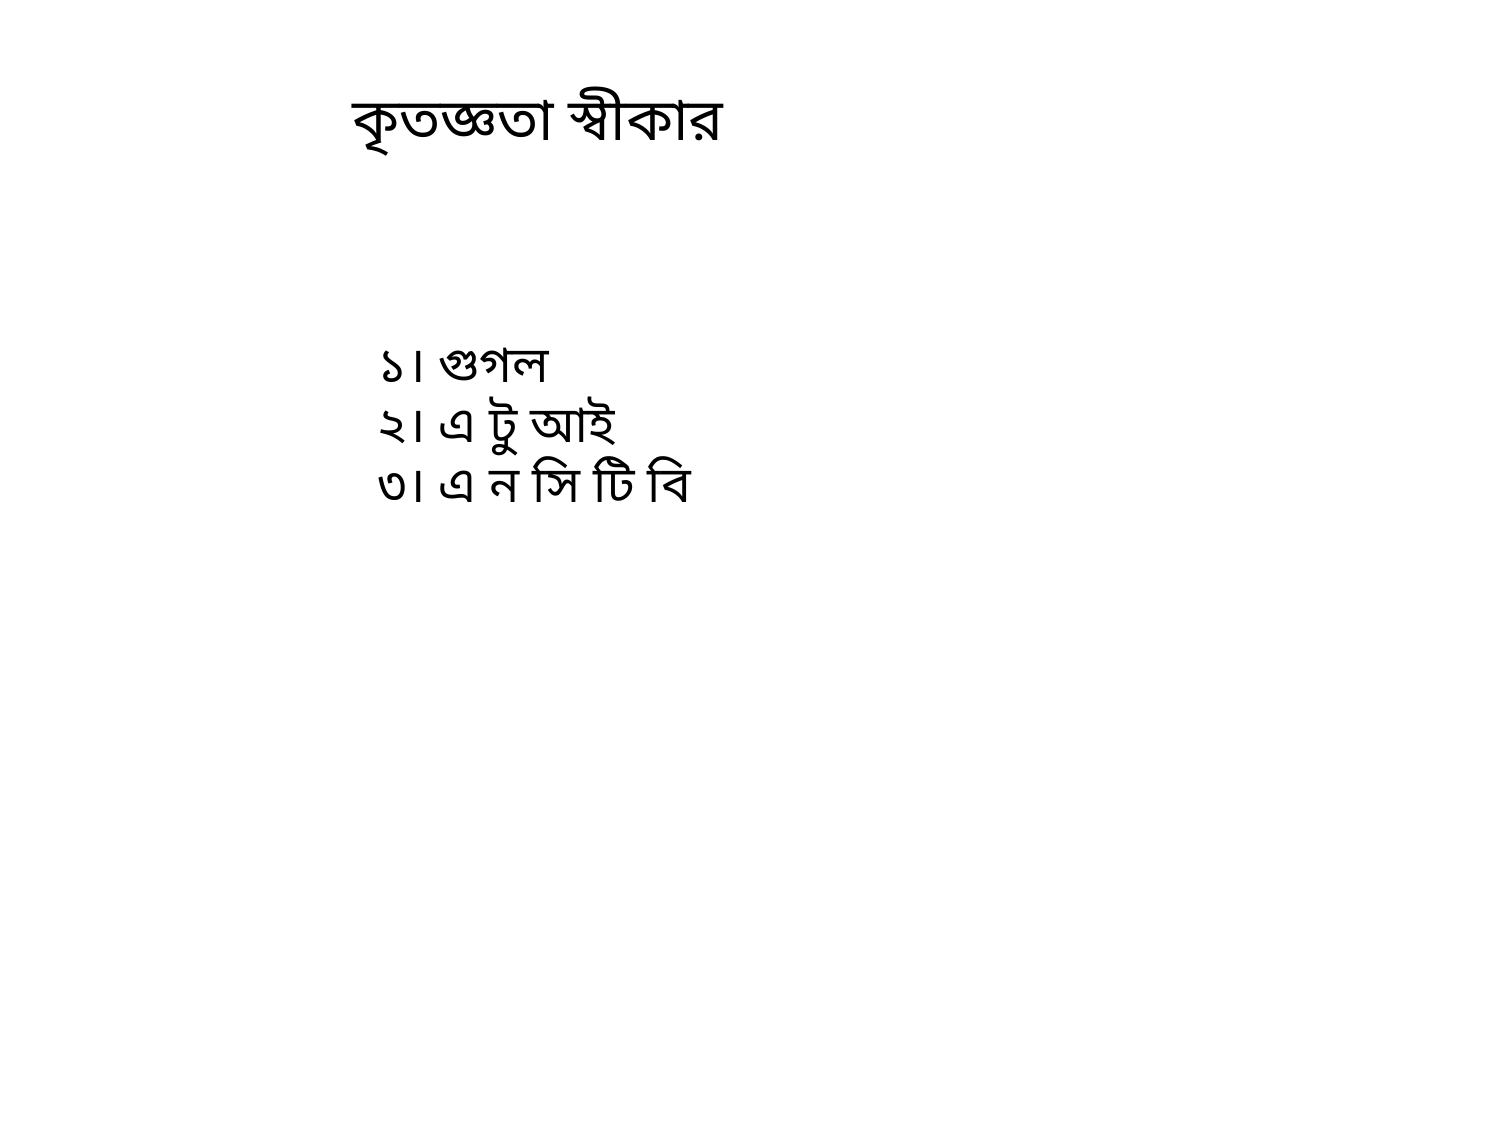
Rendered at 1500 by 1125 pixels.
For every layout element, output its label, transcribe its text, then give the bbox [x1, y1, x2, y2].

text_box ১। গুগল ২। এ টু আই ৩। এ ন সি টি বি [362, 324, 1213, 520]
text_box কৃতজ্ঞতা স্বীকার [337, 75, 1050, 160]
